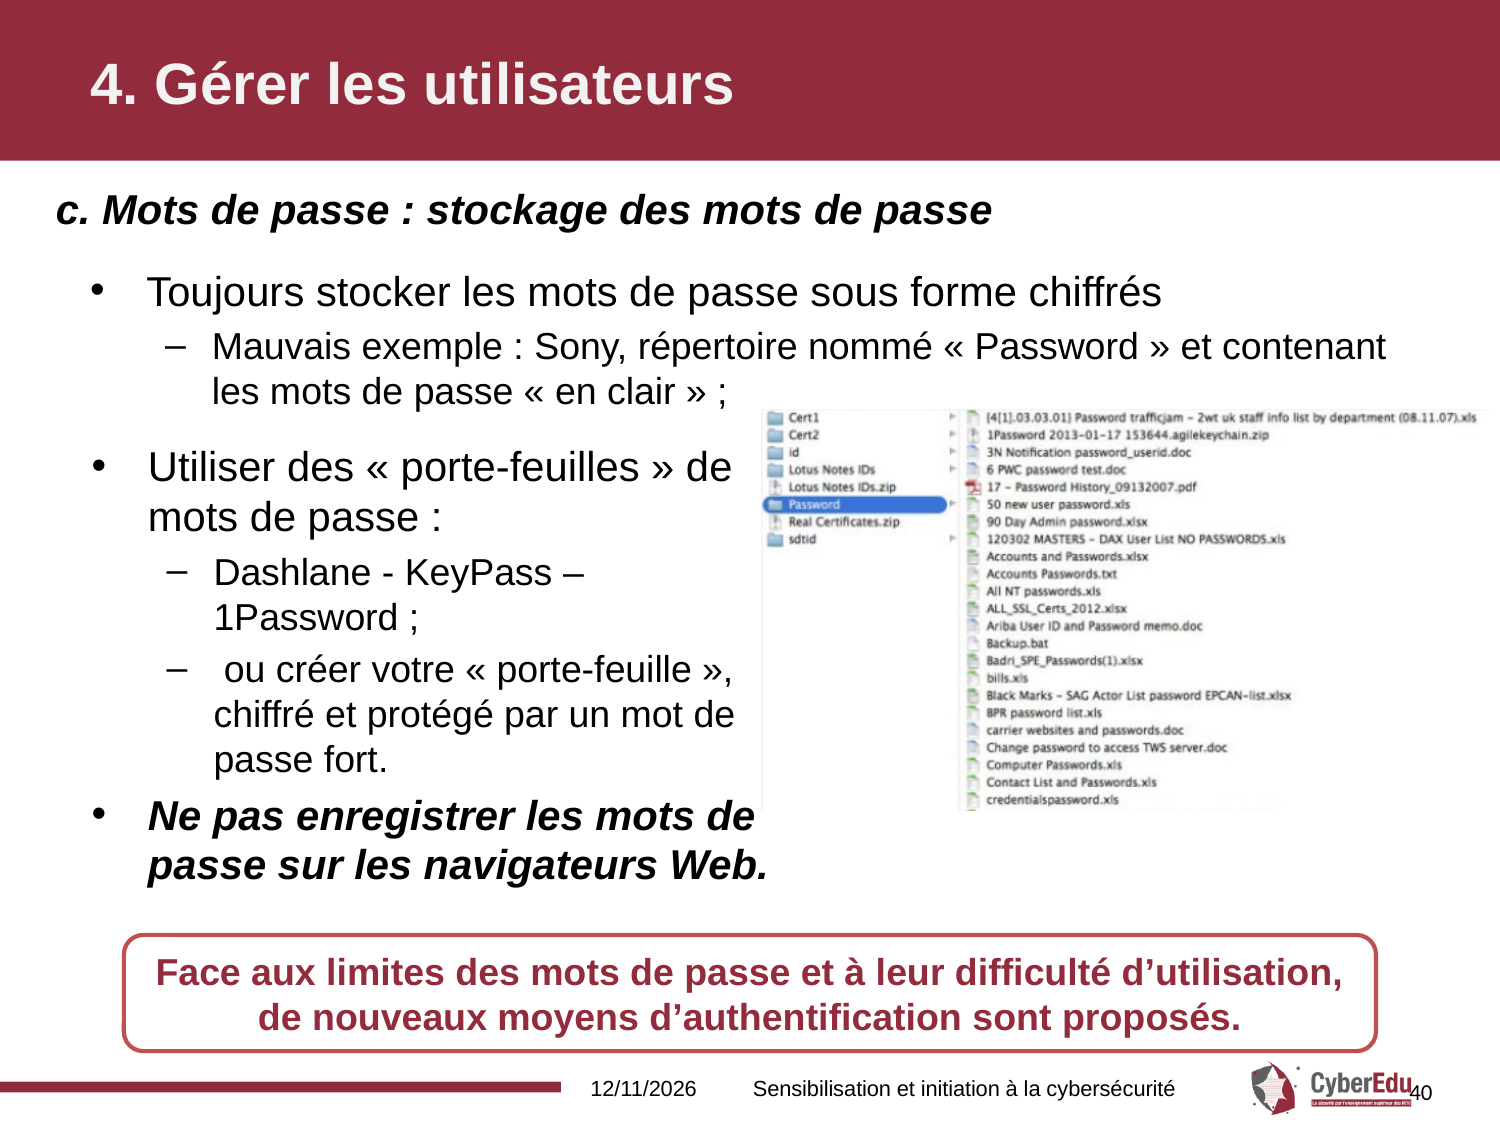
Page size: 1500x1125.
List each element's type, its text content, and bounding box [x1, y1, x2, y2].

footer Sensibilisation et initiation à la cybersécurité [738, 1057, 1236, 1118]
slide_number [561, 1057, 727, 1118]
text_box [121, 932, 1379, 1054]
list Toujours stocker les mots de passe sous forme chiffrés Mauvais exemple : Sony, répertoire nommé « Password » et contenant les mots de passe « en clair » ; [75, 257, 1425, 1000]
title 4. Gérer les utilisateurs [75, 1, 1425, 160]
text_box Utiliser des « porte-feuilles » de mots de passe : Dashlane - KeyPass – 1Password ; ou créer votre « porte-feuille », chiffré et protégé par un mot de passe fort. Ne pas enregistrer les mots de passe sur les navigateurs Web. [76, 432, 756, 668]
picture [1246, 1060, 1412, 1115]
text_box c. Mots de passe : stockage des mots de passe [41, 160, 1471, 256]
picture [761, 409, 1490, 811]
